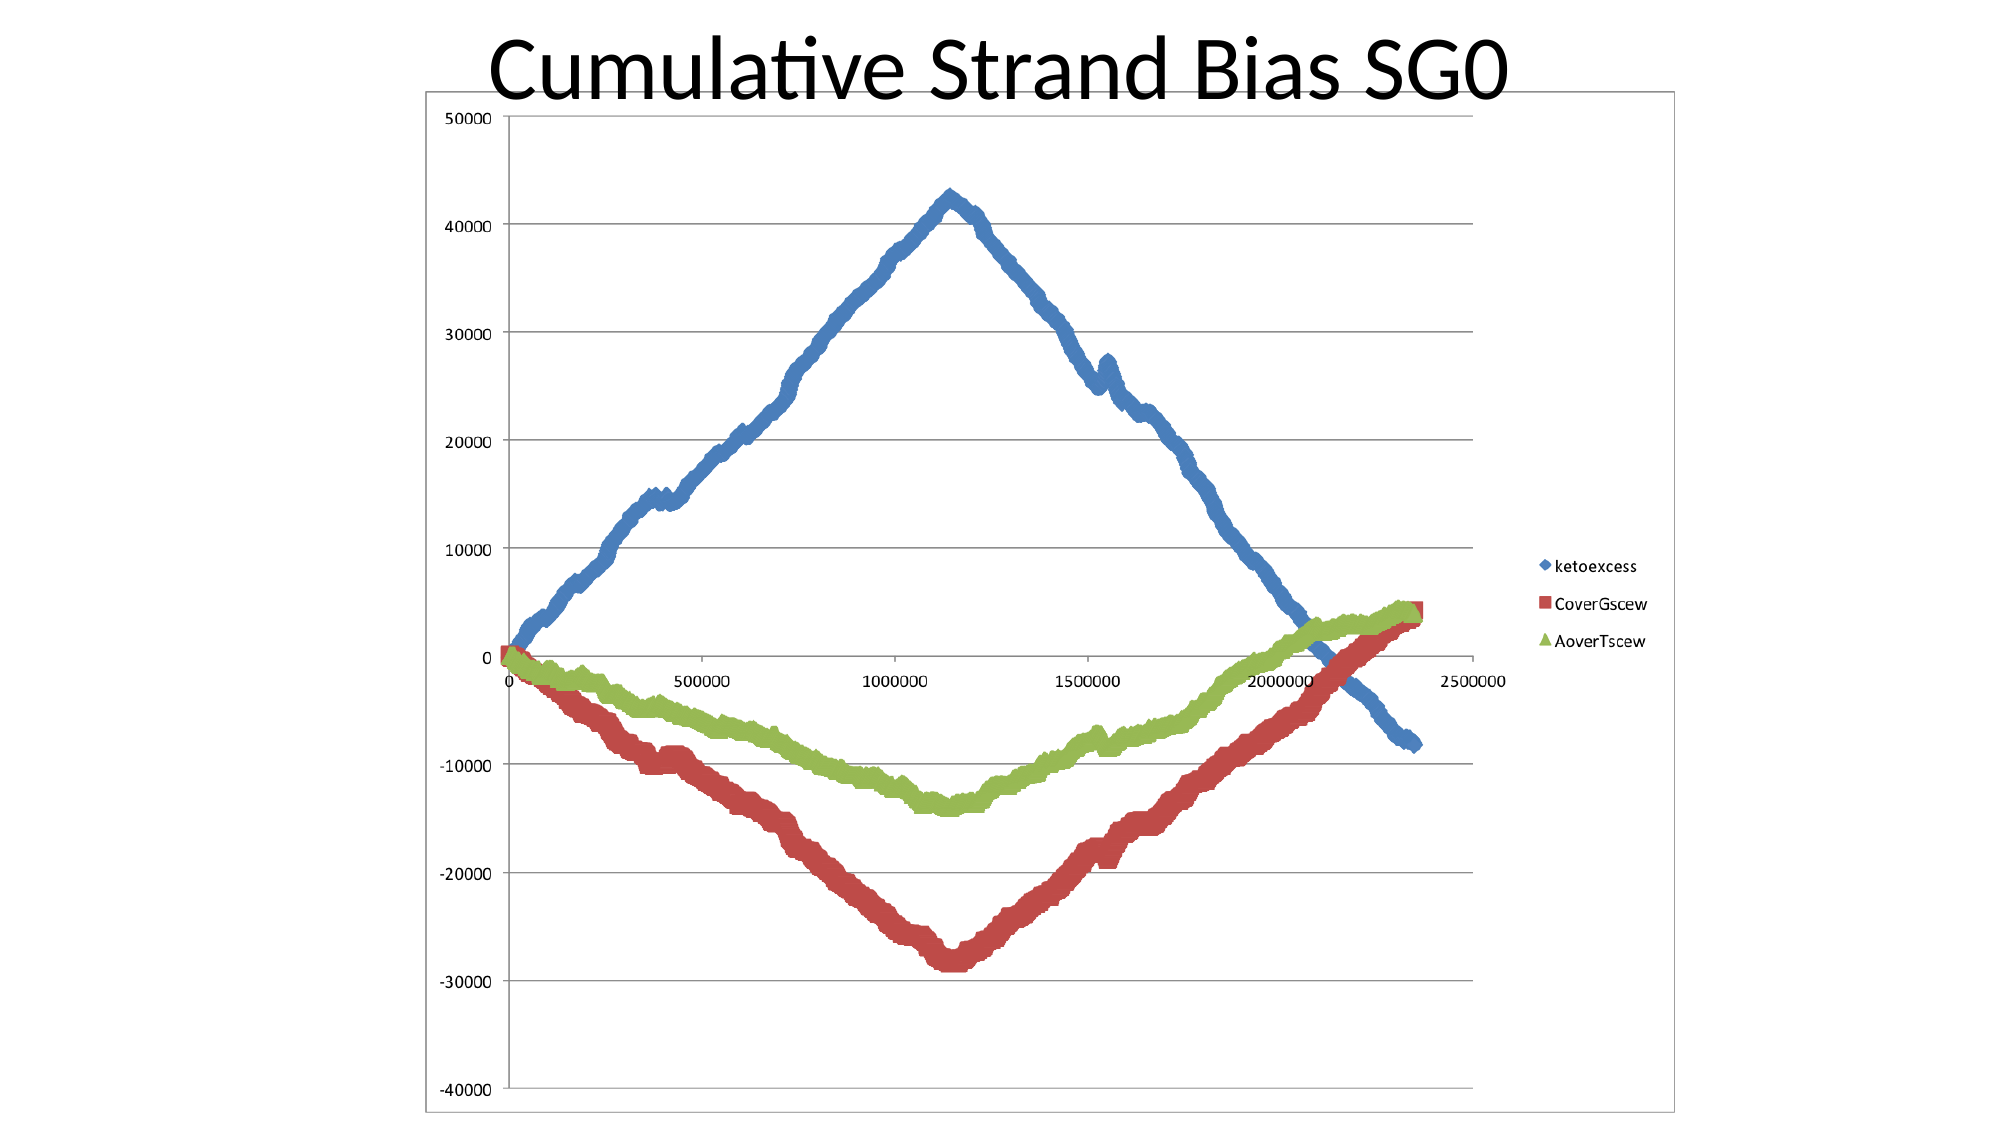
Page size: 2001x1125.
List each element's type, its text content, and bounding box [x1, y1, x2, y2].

picture [424, 91, 1675, 1113]
title Cumulative Strand Bias SG0 [362, 0, 1638, 125]
